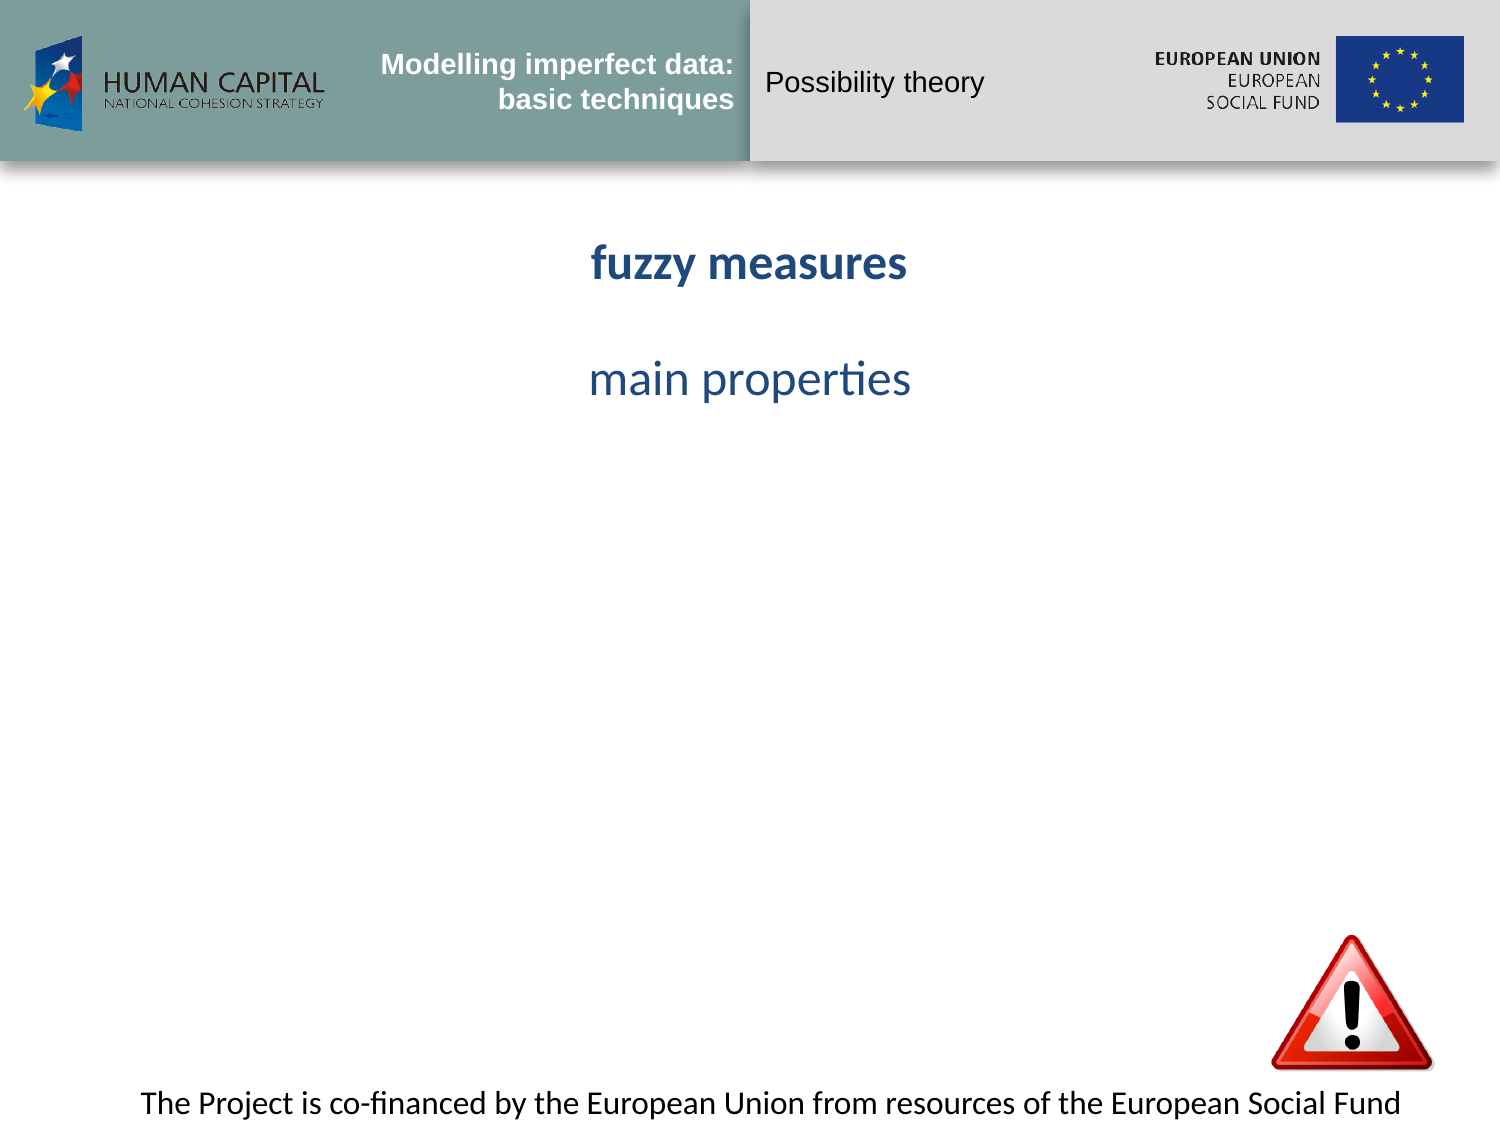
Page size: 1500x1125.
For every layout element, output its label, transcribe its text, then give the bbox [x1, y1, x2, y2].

list Possibility theory [750, 0, 1500, 161]
text_box fuzzy measures [576, 222, 923, 297]
text_box main properties [573, 338, 927, 414]
picture [1267, 932, 1435, 1072]
picture [1154, 36, 1465, 123]
picture [15, 23, 326, 133]
title Modelling imperfect data: basic techniques [0, 0, 750, 161]
text_box The Project is co-financed by the European Union from resources of the European Social Fund [125, 1073, 1418, 1125]
